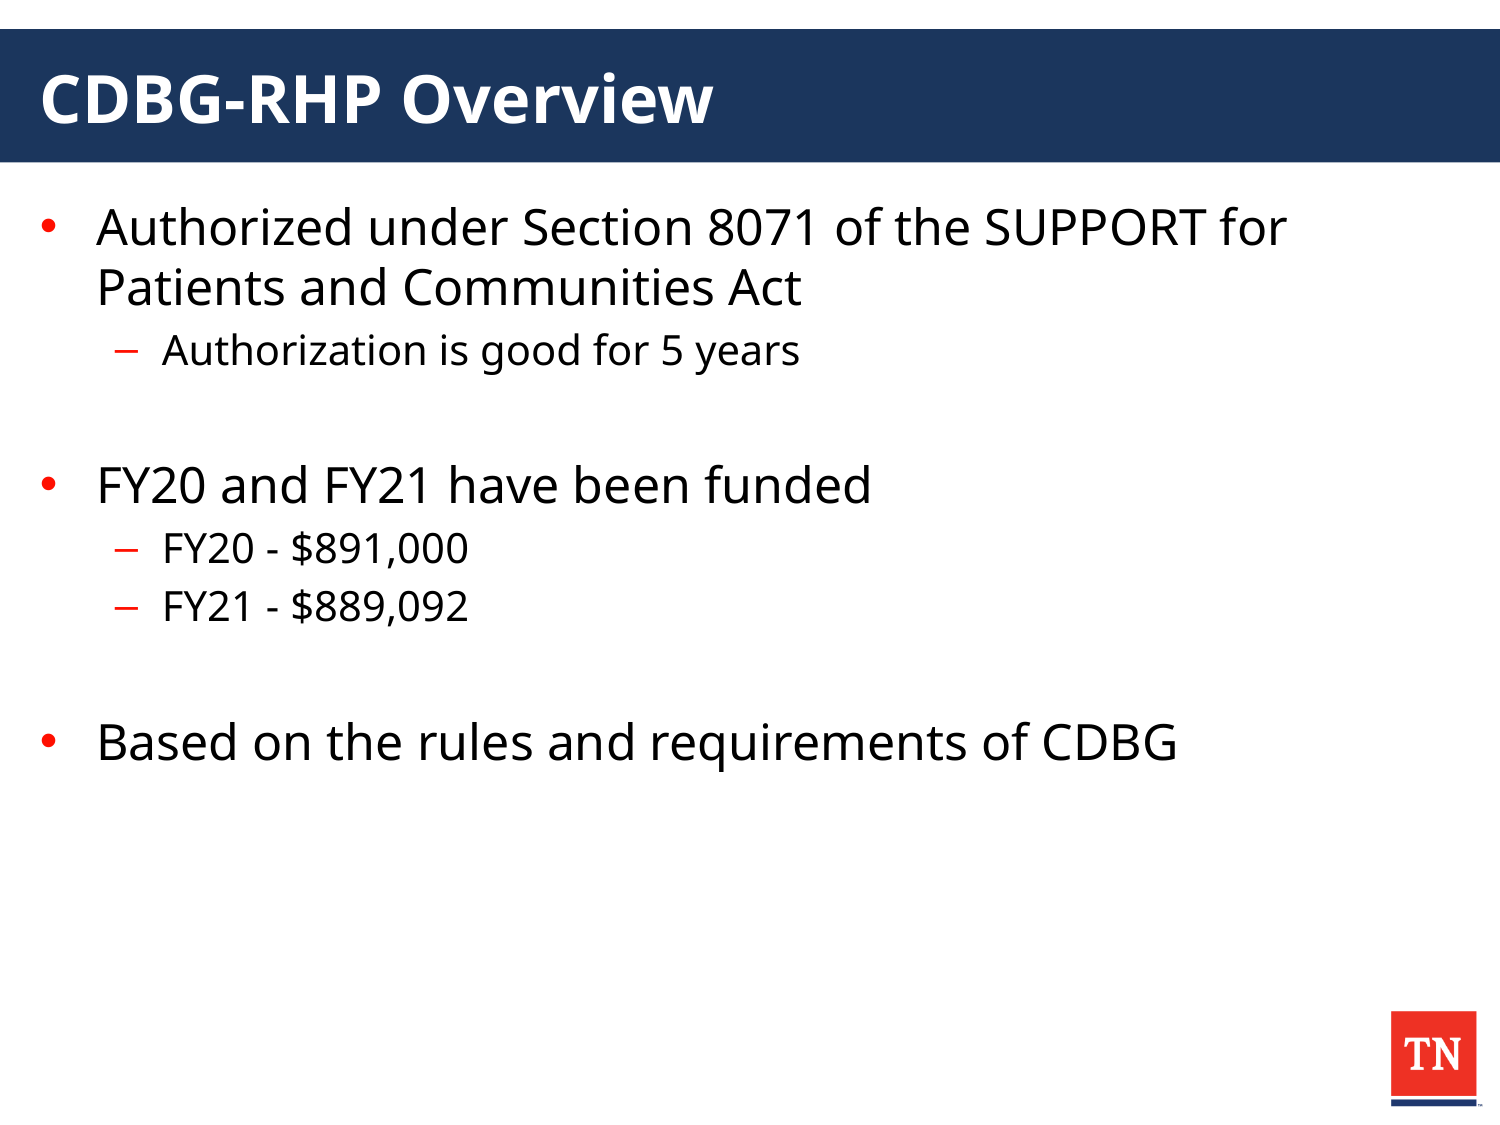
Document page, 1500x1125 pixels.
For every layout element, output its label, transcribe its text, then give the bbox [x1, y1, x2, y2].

title CDBG-RHP Overview [24, 29, 1475, 165]
picture [1362, 987, 1500, 1125]
list Authorized under Section 8071 of the SUPPORT for Patients and Communities Act Authorization is good for 5 years FY20 and FY21 have been funded FY20 - $891,000 FY21 - $889,092 Based on the rules and requirements of CDBG [24, 187, 1475, 1100]
